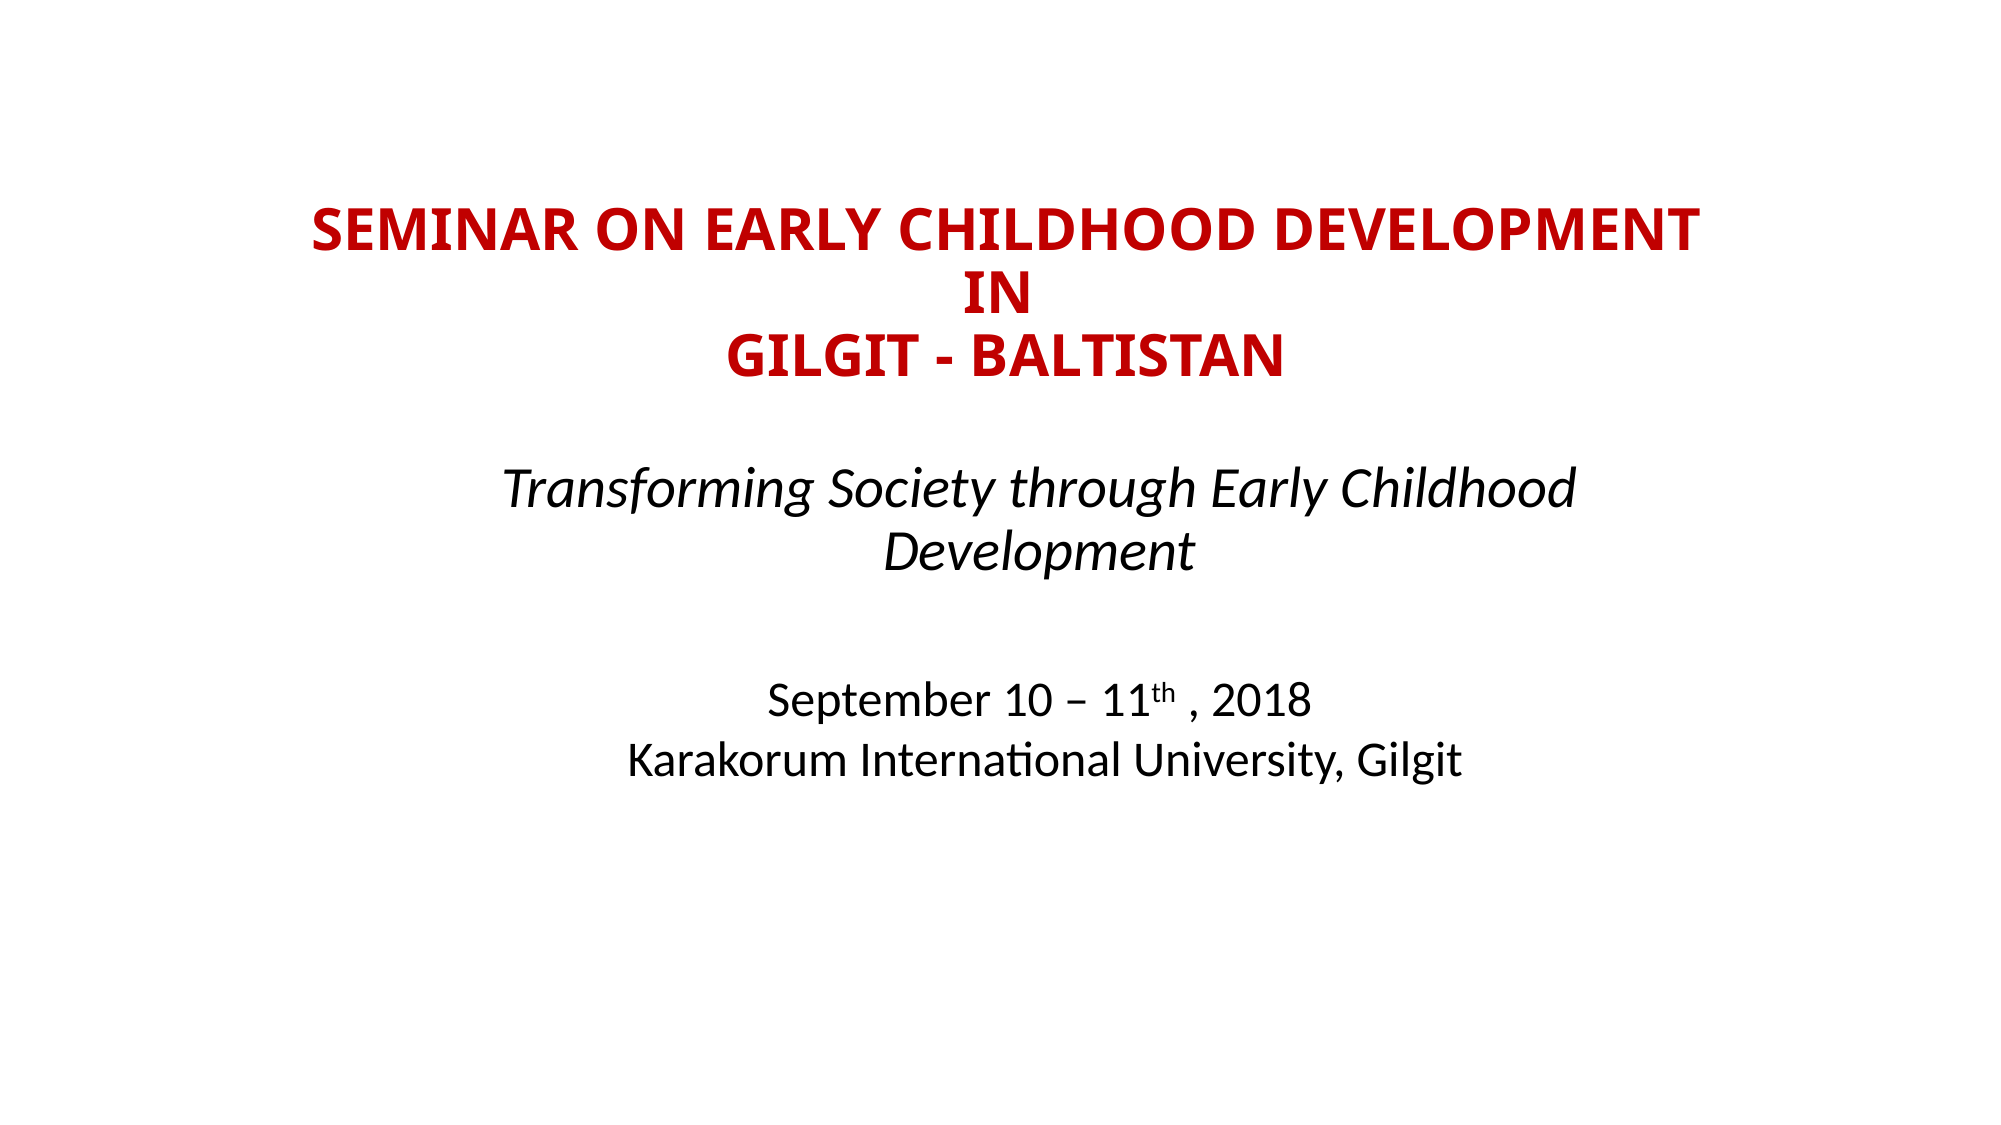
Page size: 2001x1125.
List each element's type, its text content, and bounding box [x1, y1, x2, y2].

subtitle Transforming Society through Early Childhood Development September 10 – 11th , 2018 Karakorum International University, Gilgit [433, 450, 1647, 850]
title SEMINAR ON EARLY CHILDHOOD DEVELOPMENT IN GILGIT - BALTISTAN [287, 229, 1725, 467]
